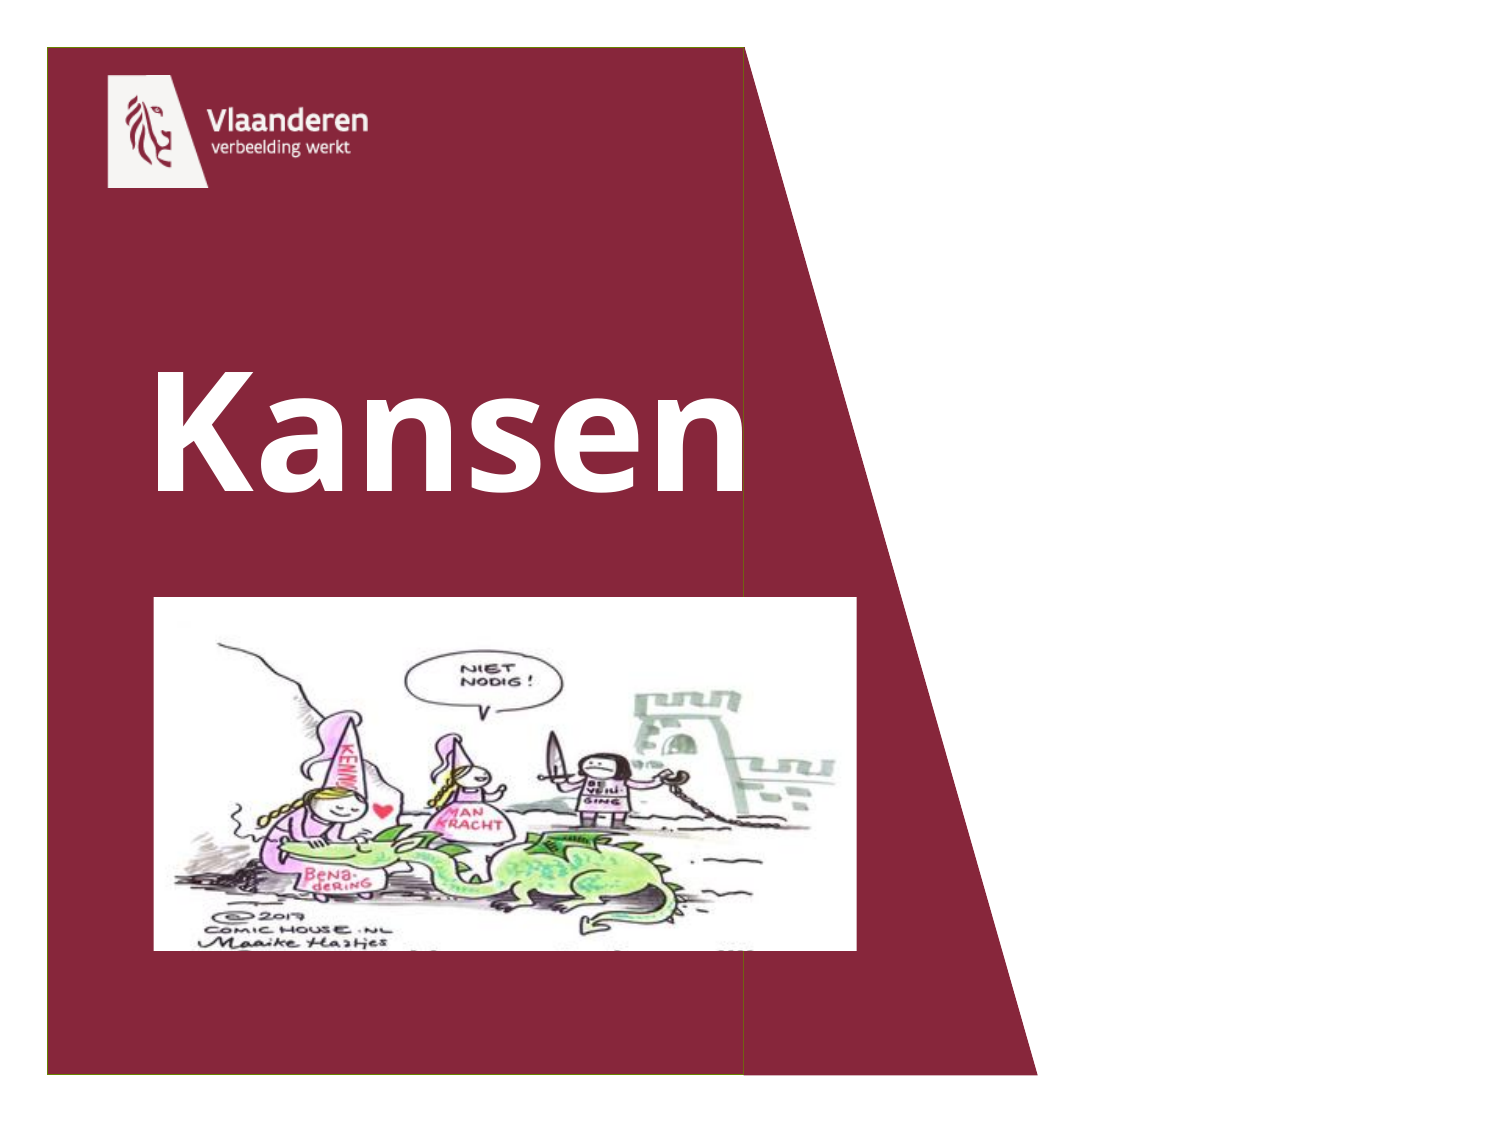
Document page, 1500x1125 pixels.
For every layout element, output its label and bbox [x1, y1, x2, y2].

picture [47, 47, 1453, 1075]
